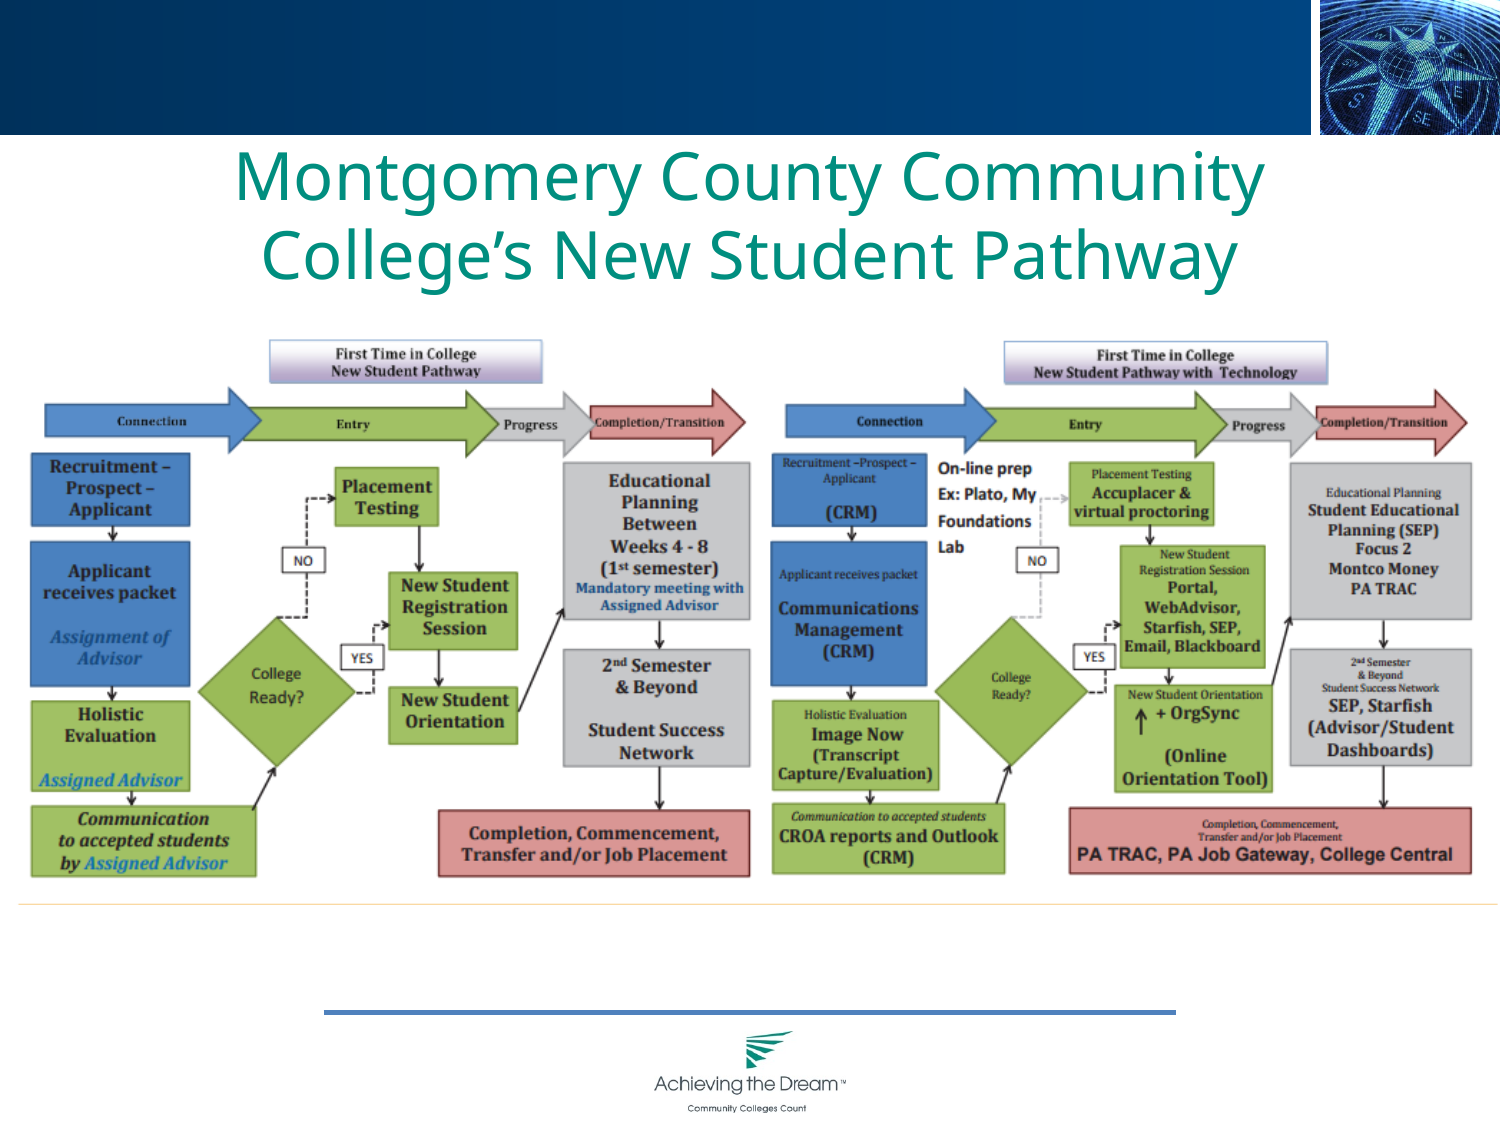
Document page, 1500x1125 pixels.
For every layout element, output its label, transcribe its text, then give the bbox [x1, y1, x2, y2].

title Montgomery County Community College’s New Student Pathway [75, 144, 1425, 282]
picture [653, 1031, 846, 1113]
picture [0, 320, 1500, 906]
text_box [0, 0, 1500, 135]
